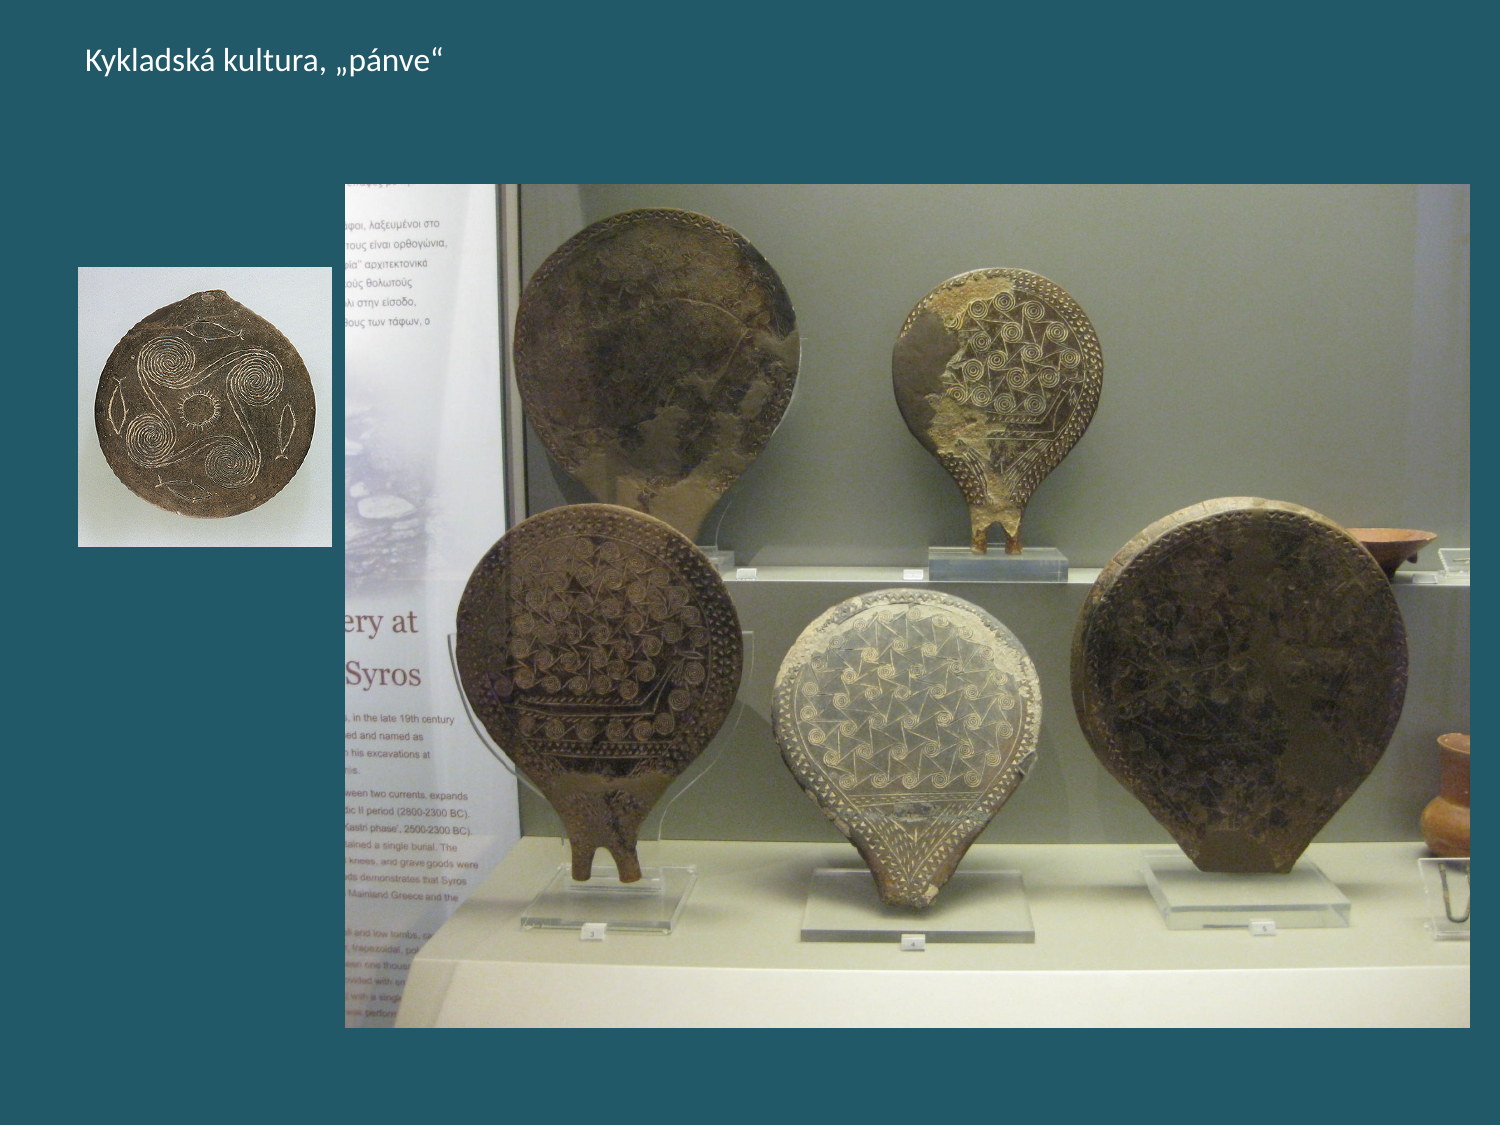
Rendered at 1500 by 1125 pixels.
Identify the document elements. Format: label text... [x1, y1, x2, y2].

picture [344, 184, 1470, 1029]
picture [78, 266, 332, 547]
text_box Kykladská kultura, „pánve“ [70, 30, 460, 86]
